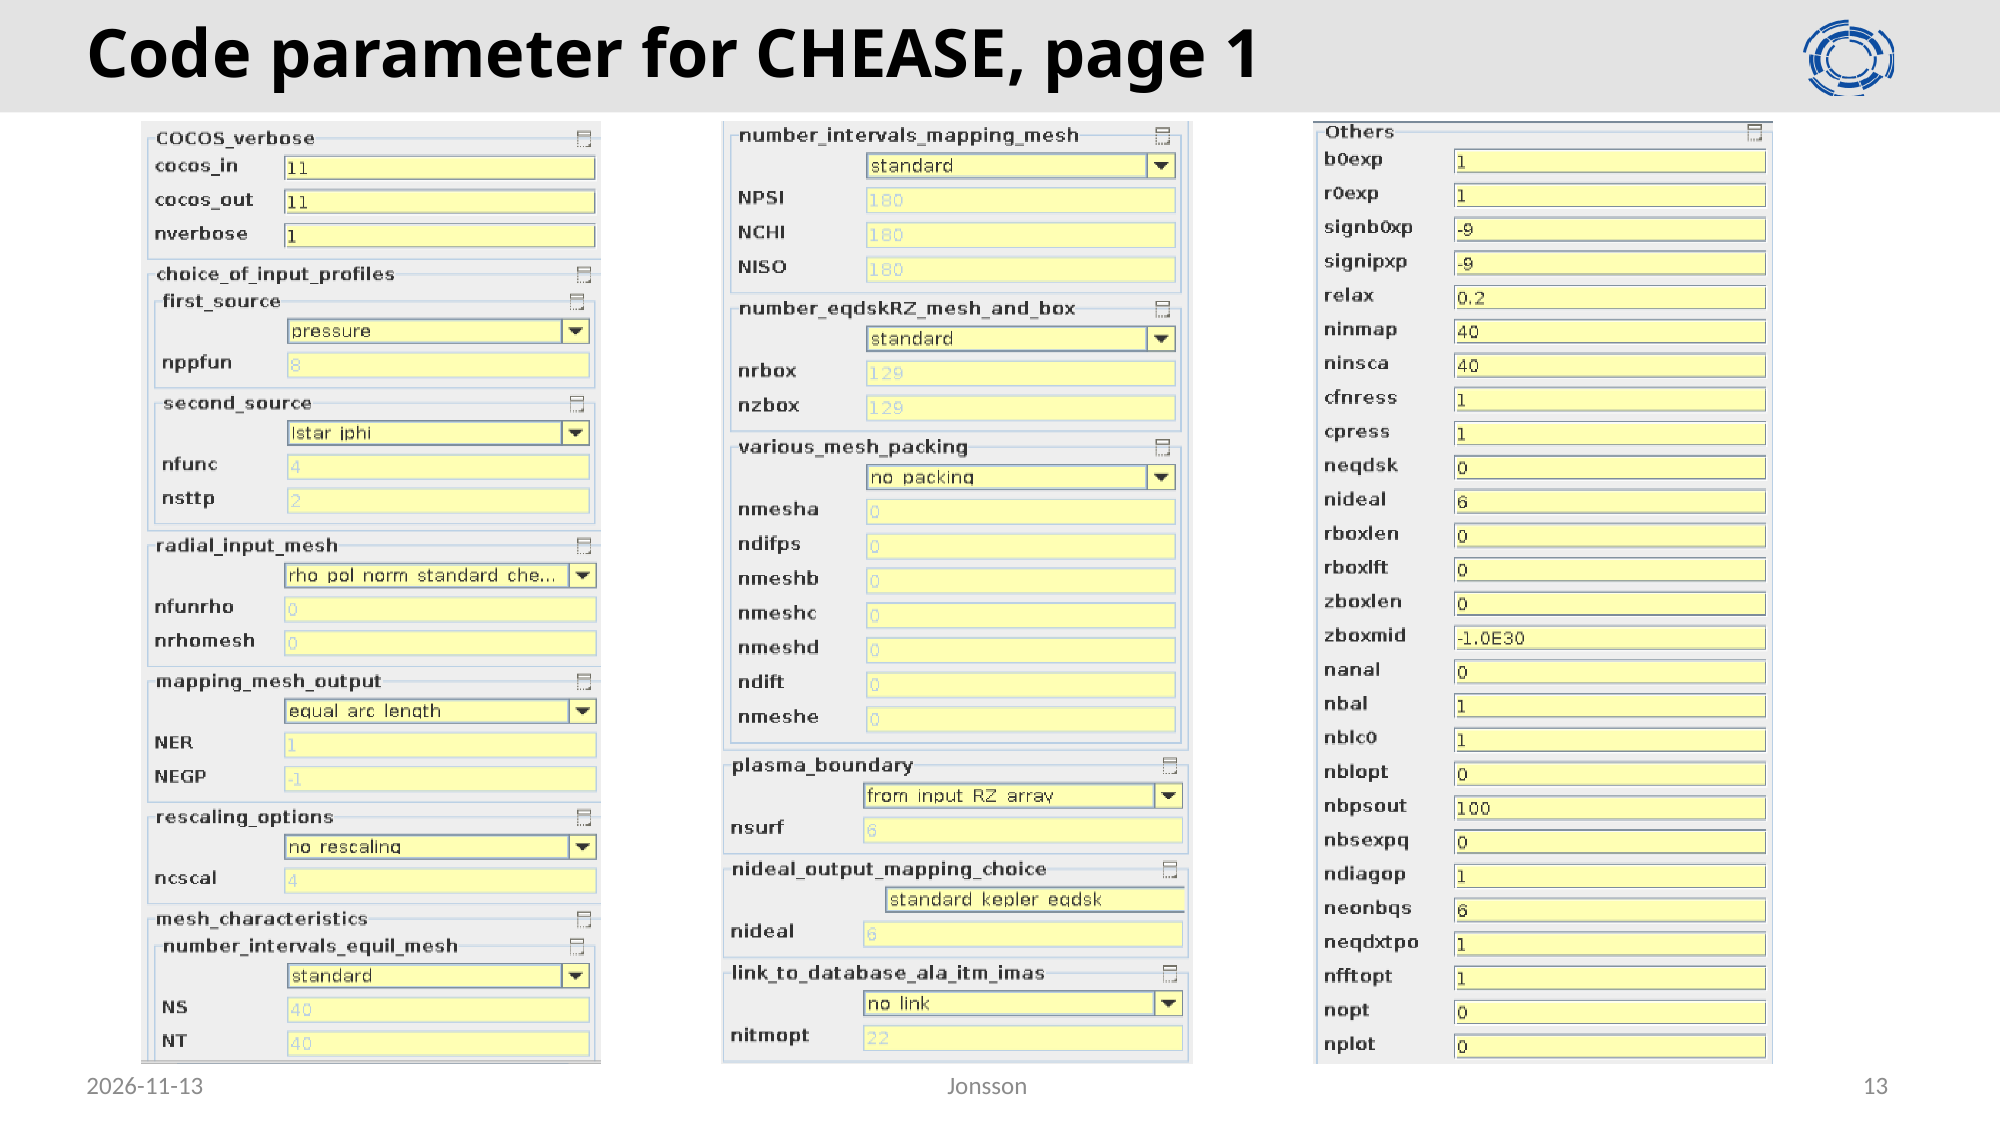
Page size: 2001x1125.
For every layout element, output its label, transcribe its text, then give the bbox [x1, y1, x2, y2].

picture [1313, 121, 1773, 1064]
title Code parameter for CHEASE, page 1 [71, 19, 1803, 93]
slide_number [71, 1054, 522, 1115]
slide_number 13 [1453, 1054, 1904, 1115]
picture [721, 121, 1193, 1064]
footer Jonsson [650, 1054, 1325, 1115]
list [141, 121, 601, 1064]
